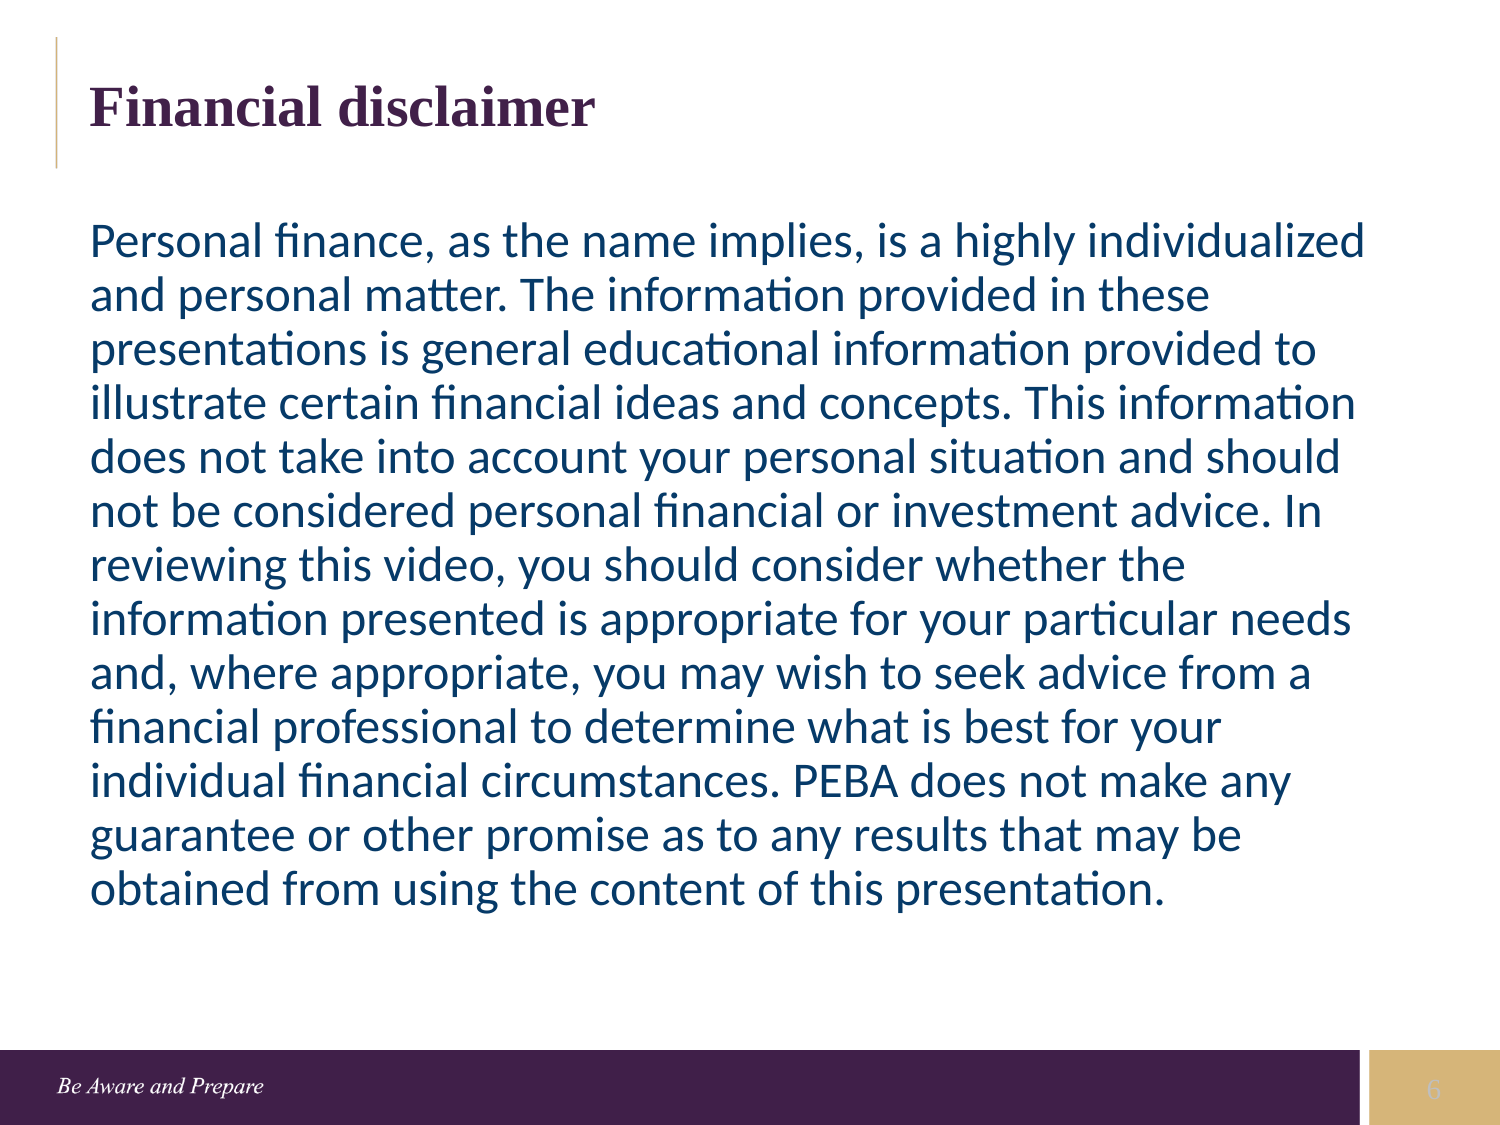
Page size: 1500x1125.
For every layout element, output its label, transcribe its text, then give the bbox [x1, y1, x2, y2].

slide_number 6 [1368, 1050, 1500, 1125]
picture [0, 0, 1500, 1125]
